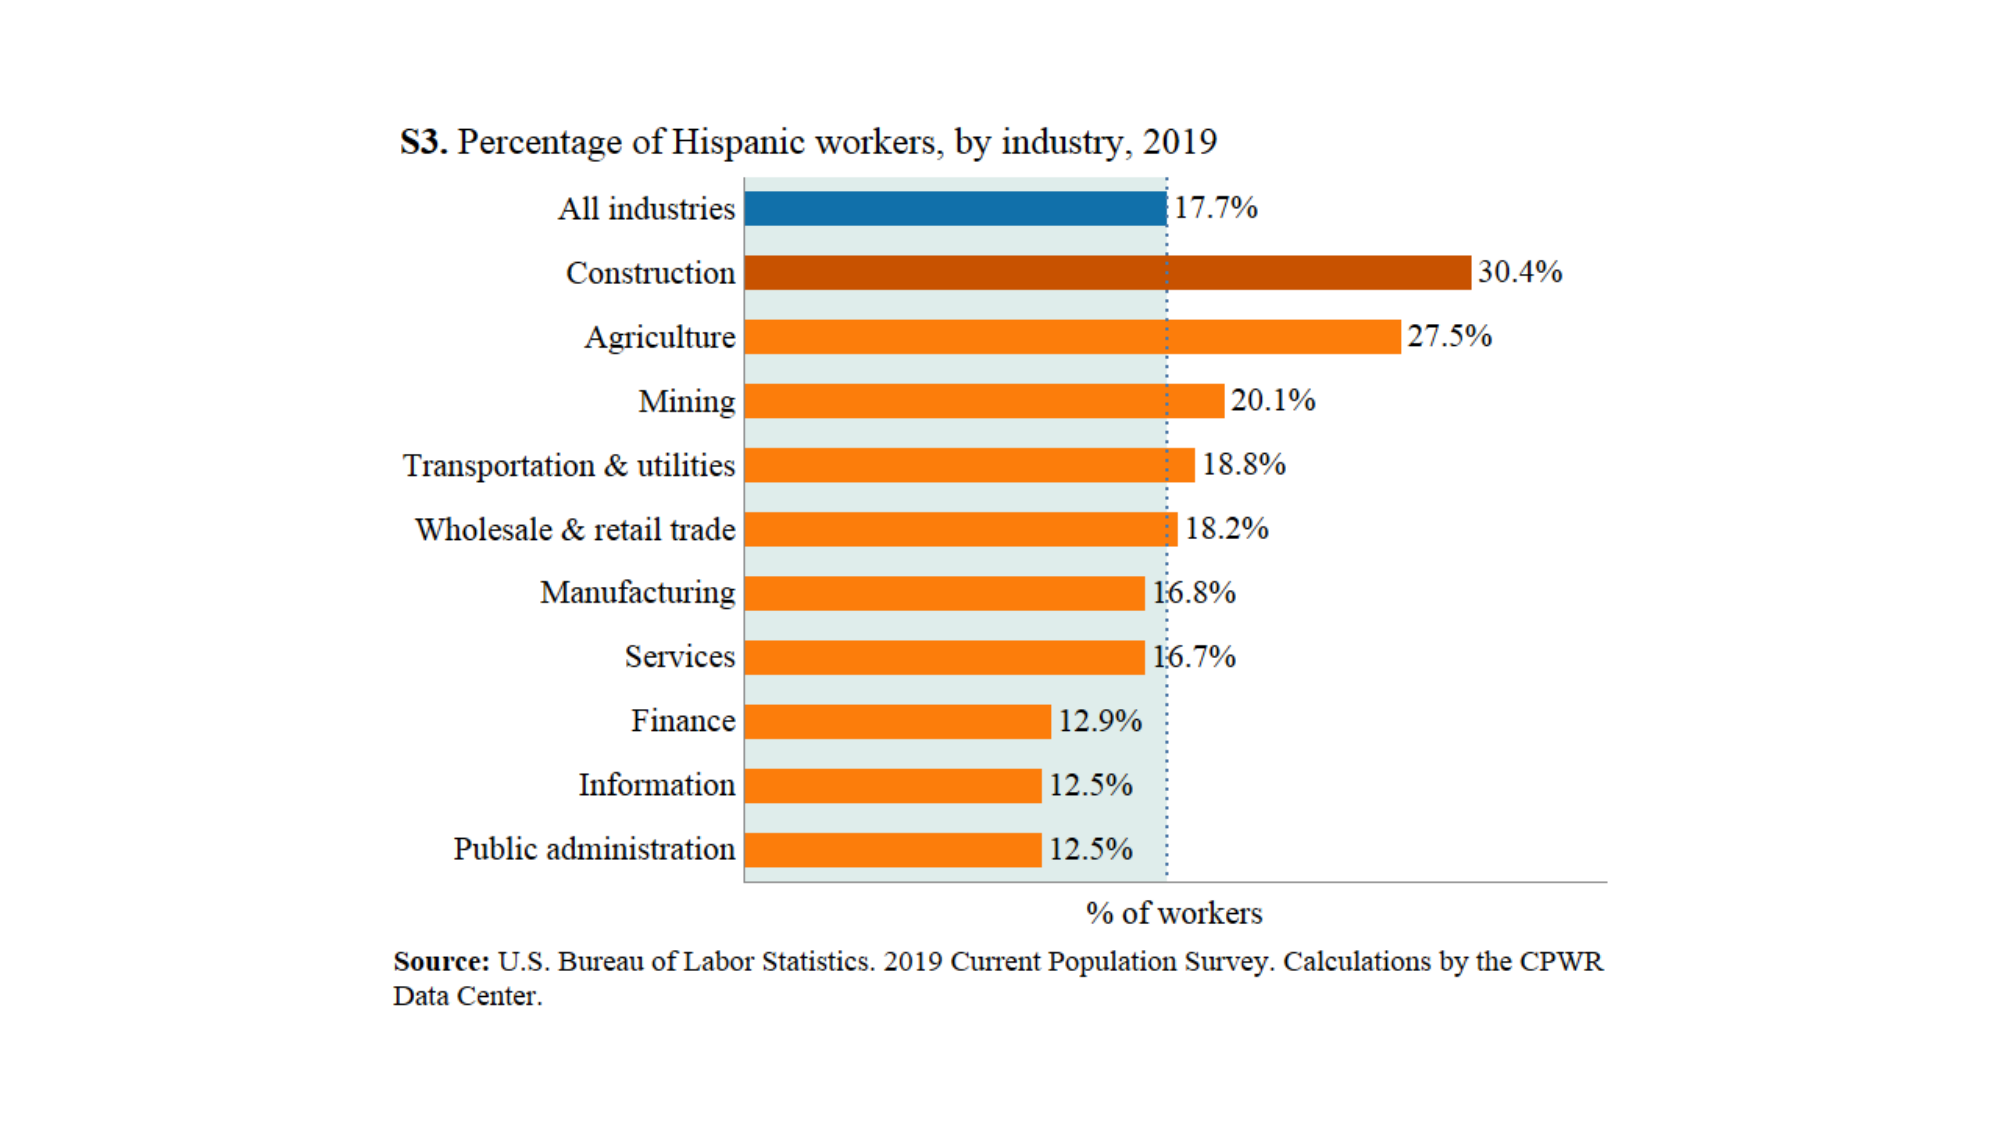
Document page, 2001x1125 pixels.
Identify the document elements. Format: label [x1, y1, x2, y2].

picture [374, 93, 1625, 1032]
